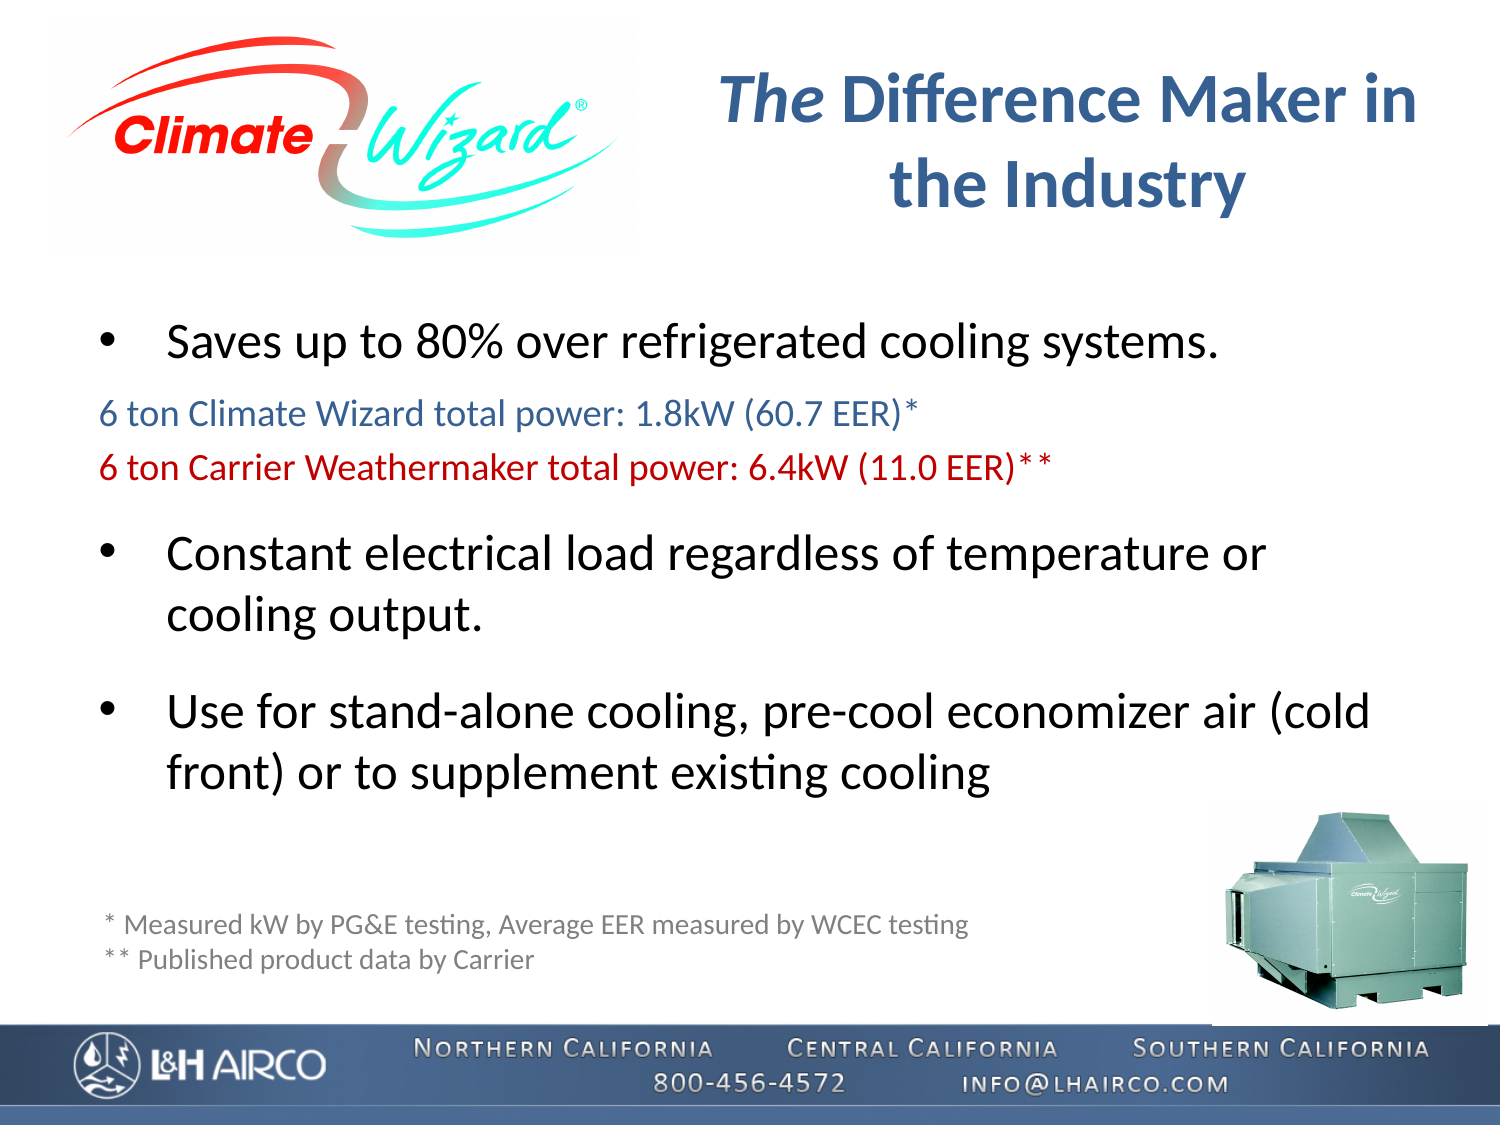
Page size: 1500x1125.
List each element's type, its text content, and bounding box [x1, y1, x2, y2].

title * Measured kW by PG&E testing, Average EER measured by WCEC testing ** Published product data by Carrier [87, 937, 1000, 1013]
text_box The Difference Maker in the Industry [699, 43, 1438, 231]
picture [0, 0, 1500, 1125]
list Saves up to 80% over refrigerated cooling systems. 6 ton Climate Wizard total power: 1.8kW (60.7 EER)* 6 ton Carrier Weathermaker total power: 6.4kW (11.0 EER)** Constant electrical load regardless of temperature or cooling output. Use for stand-alone cooling, pre-cool economizer air (cold front) or to supplement existing cooling [75, 299, 1425, 914]
